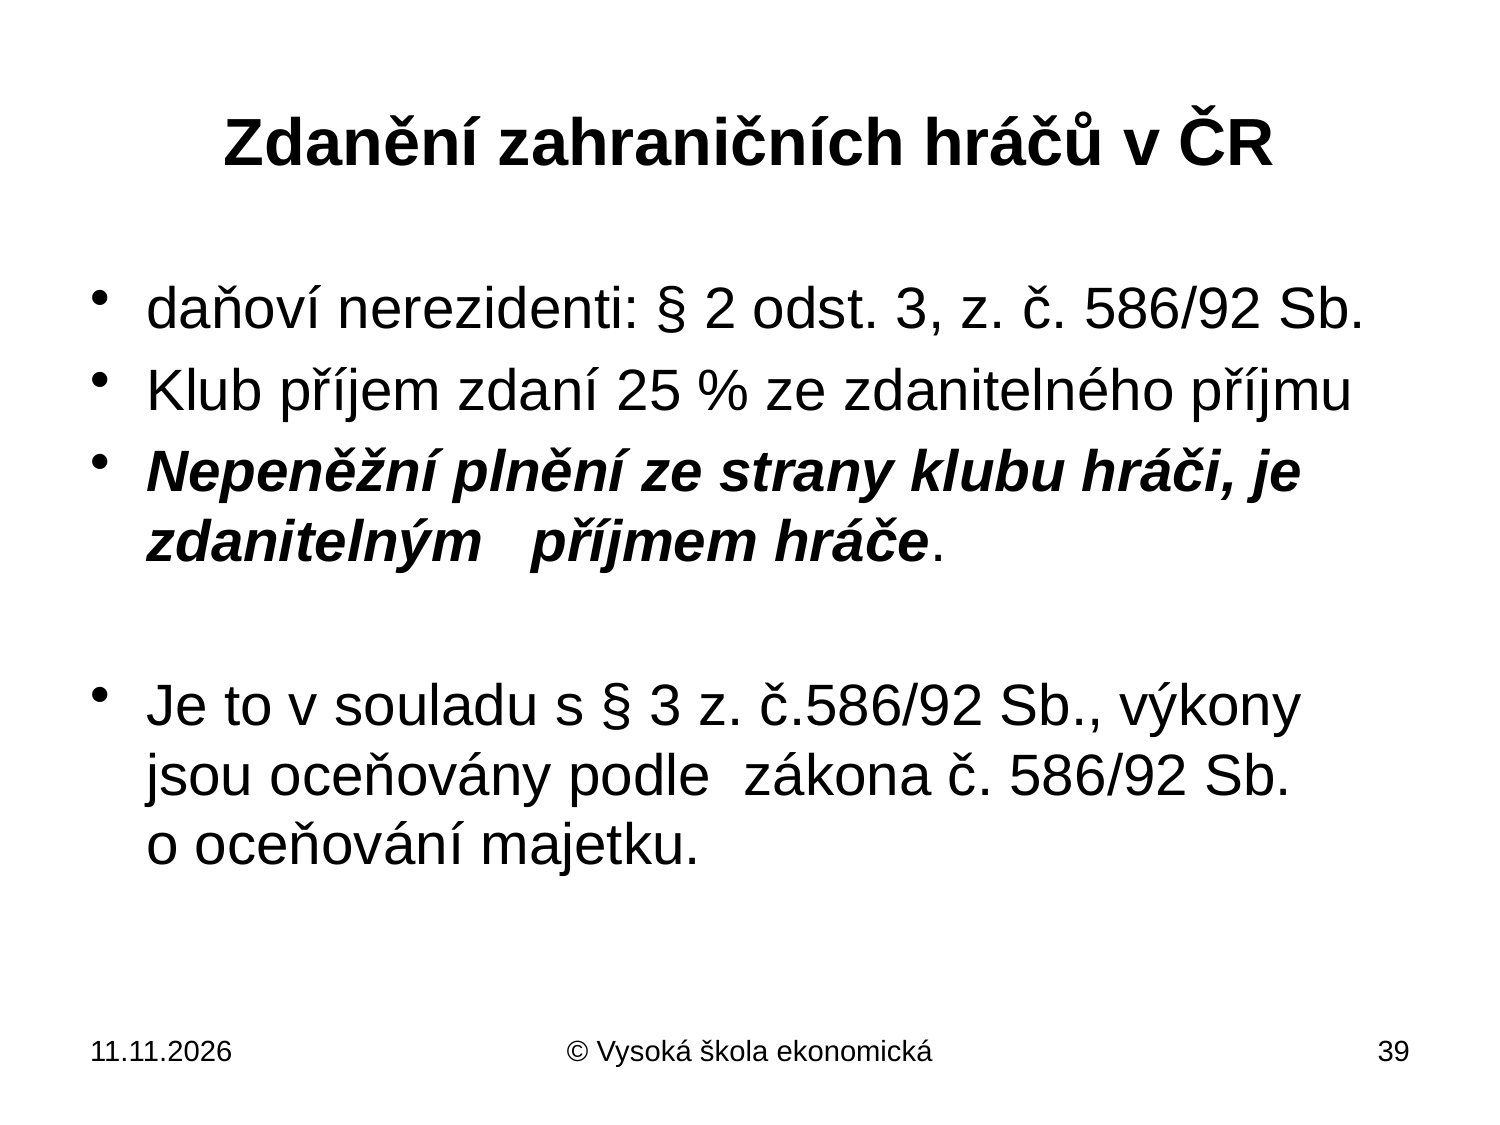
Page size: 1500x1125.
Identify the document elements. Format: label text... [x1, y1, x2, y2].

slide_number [74, 1024, 426, 1103]
title Zdanění zahraničních hráčů v ČR [74, 44, 1426, 233]
list daňoví nerezidenti: § 2 odst. 3, z. č. 586/92 Sb. Klub příjem zdaní 25 % ze zdanitelného příjmu Nepeněžní plnění ze strany klubu hráči, je zdanitelným příjmem hráče. Je to v souladu s § 3 z. č.586/92 Sb., výkony jsou oceňovány podle zákona č. 586/92 Sb. o oceňování majetku. [74, 262, 1426, 1006]
slide_number 39 [1074, 1024, 1426, 1103]
footer © Vysoká škola ekonomická [512, 1024, 988, 1103]
